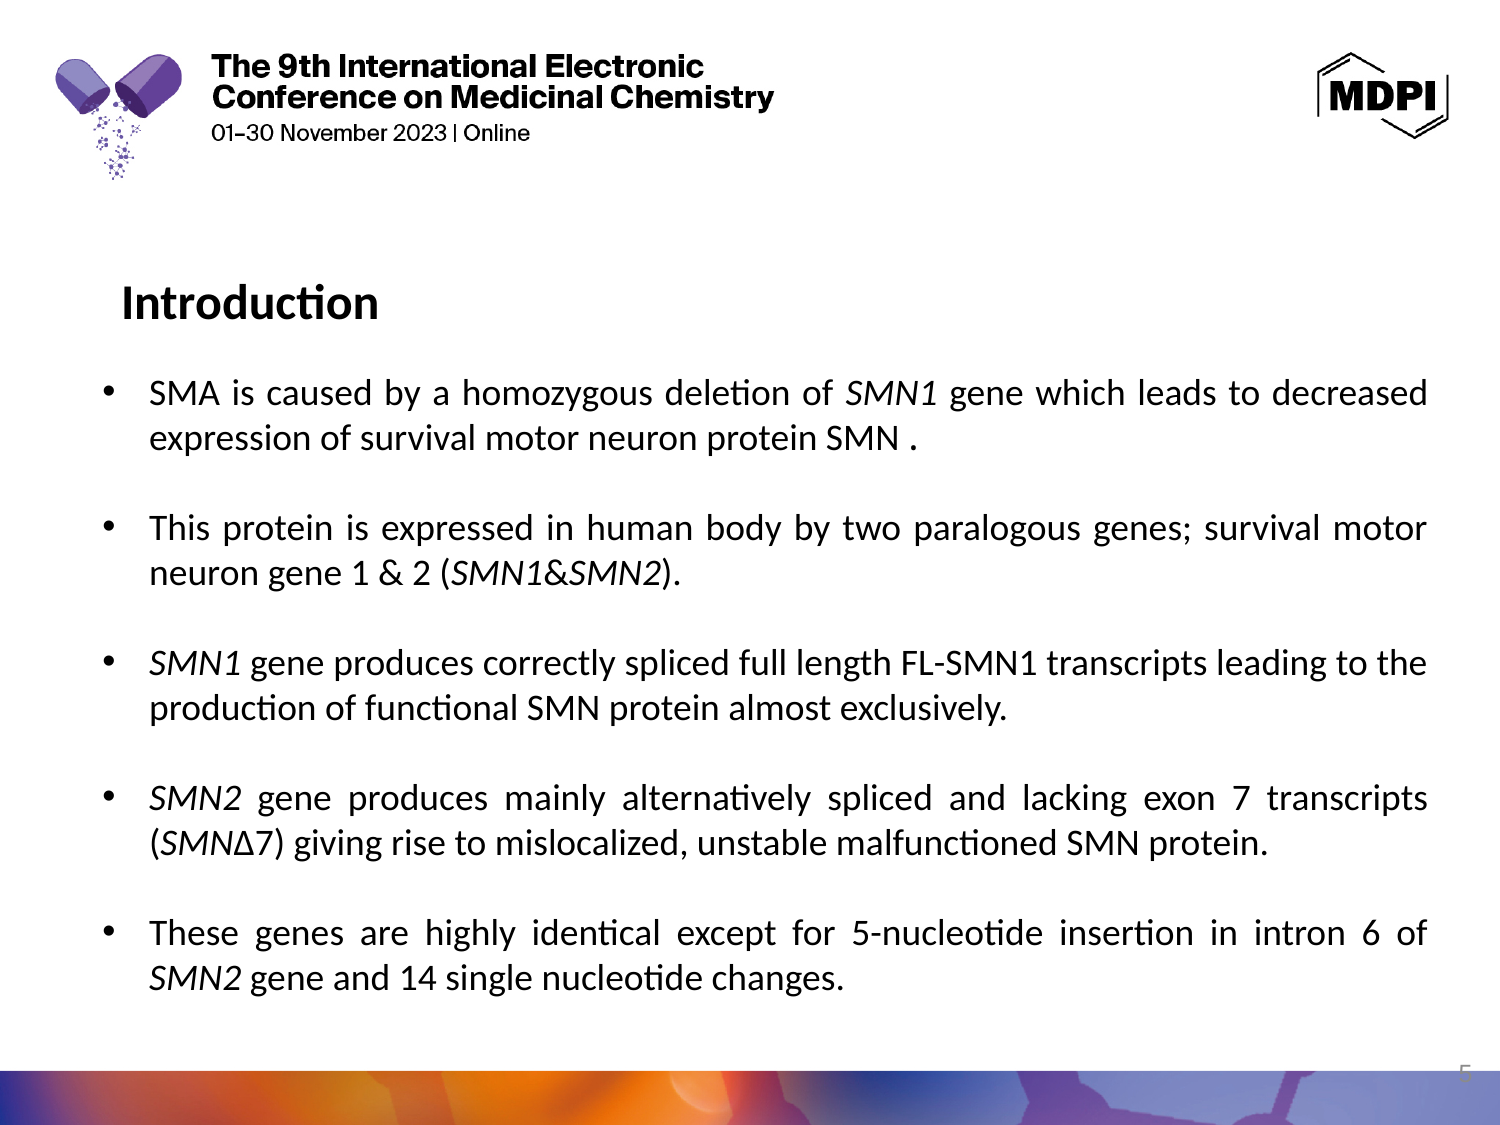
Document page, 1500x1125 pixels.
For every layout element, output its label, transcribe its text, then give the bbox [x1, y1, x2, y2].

slide_number 5 [1137, 1042, 1488, 1103]
text_box SMA is caused by a homozygous deletion of SMN1 gene which leads to decreased expression of survival motor neuron protein SMN . This protein is expressed in human body by two paralogous genes; survival motor neuron gene 1 & 2 (SMN1&SMN2). SMN1 gene produces correctly spliced full length FL-SMN1 transcripts leading to the production of functional SMN protein almost exclusively. SMN2 gene produces mainly alternatively spliced and lacking exon 7 transcripts (SMNΔ7) giving rise to mislocalized, unstable malfunctioned SMN protein. These genes are highly identical except for 5-nucleotide insertion in intron 6 of SMN2 gene and 14 single nucleotide changes. [87, 360, 1444, 1006]
picture [0, 0, 1500, 1125]
text_box Introduction [106, 262, 1394, 338]
